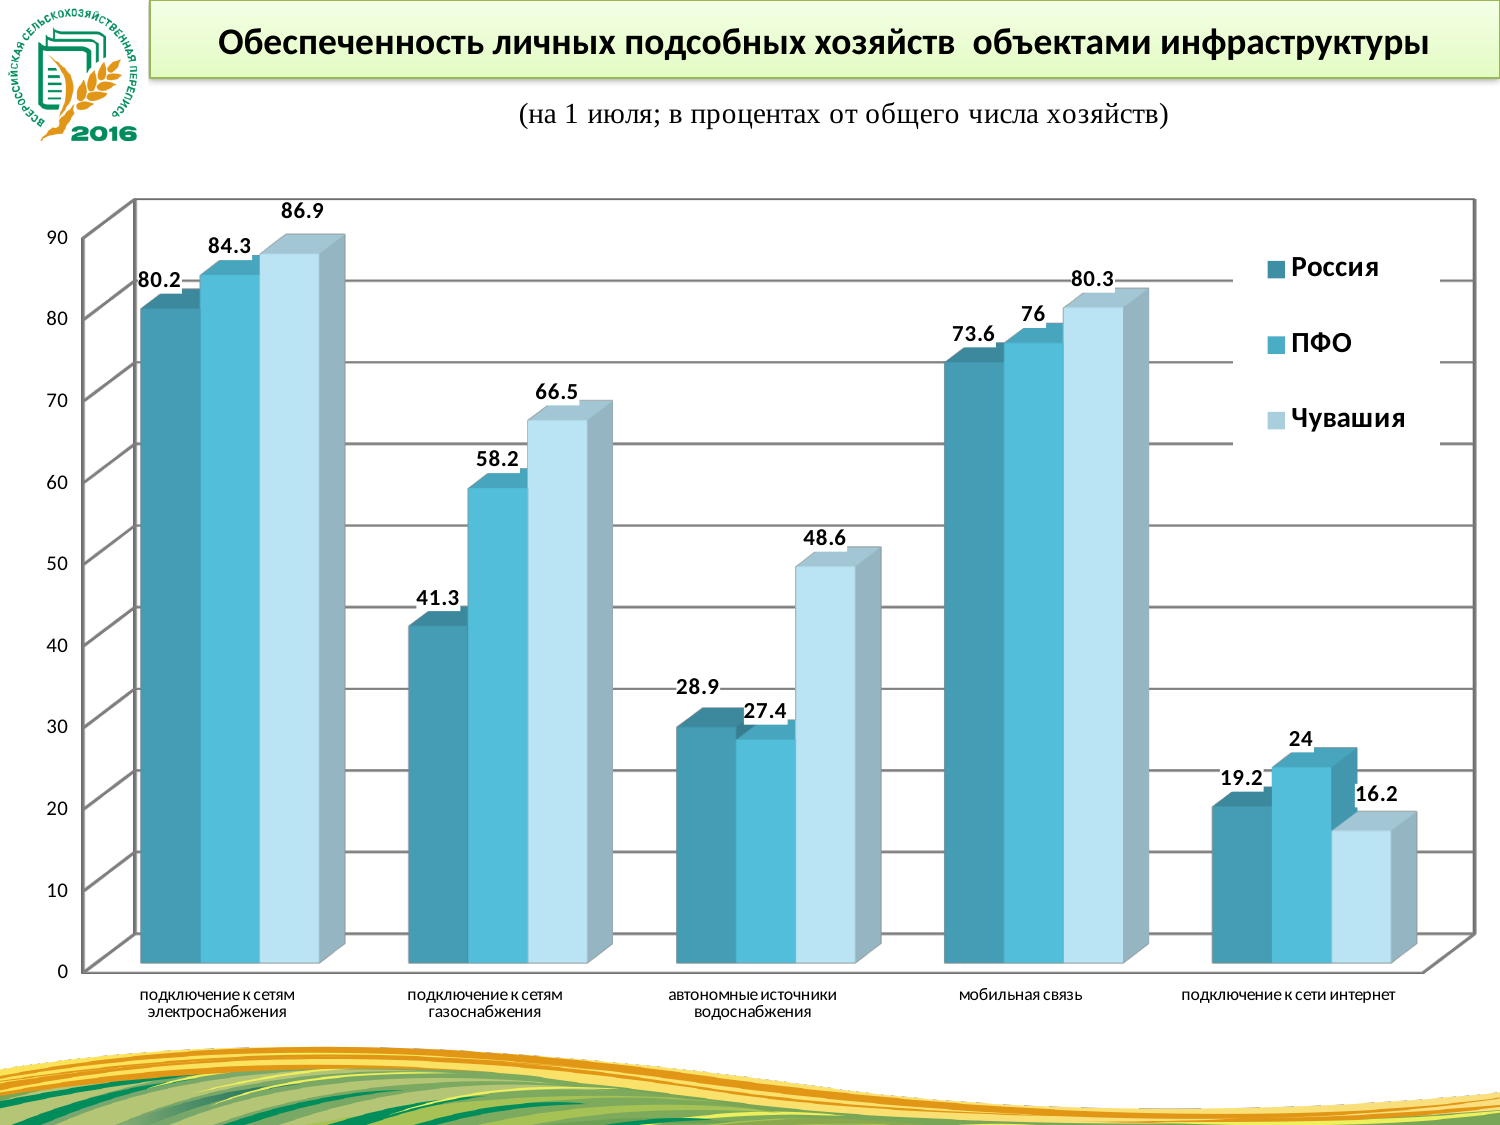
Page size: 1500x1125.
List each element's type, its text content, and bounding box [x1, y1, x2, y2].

picture [0, 1071, 1500, 1125]
chart [0, 89, 1500, 1071]
picture [0, 0, 148, 89]
title Обеспеченность личных подсобных хозяйств объектами инфраструктуры [149, 0, 1500, 79]
